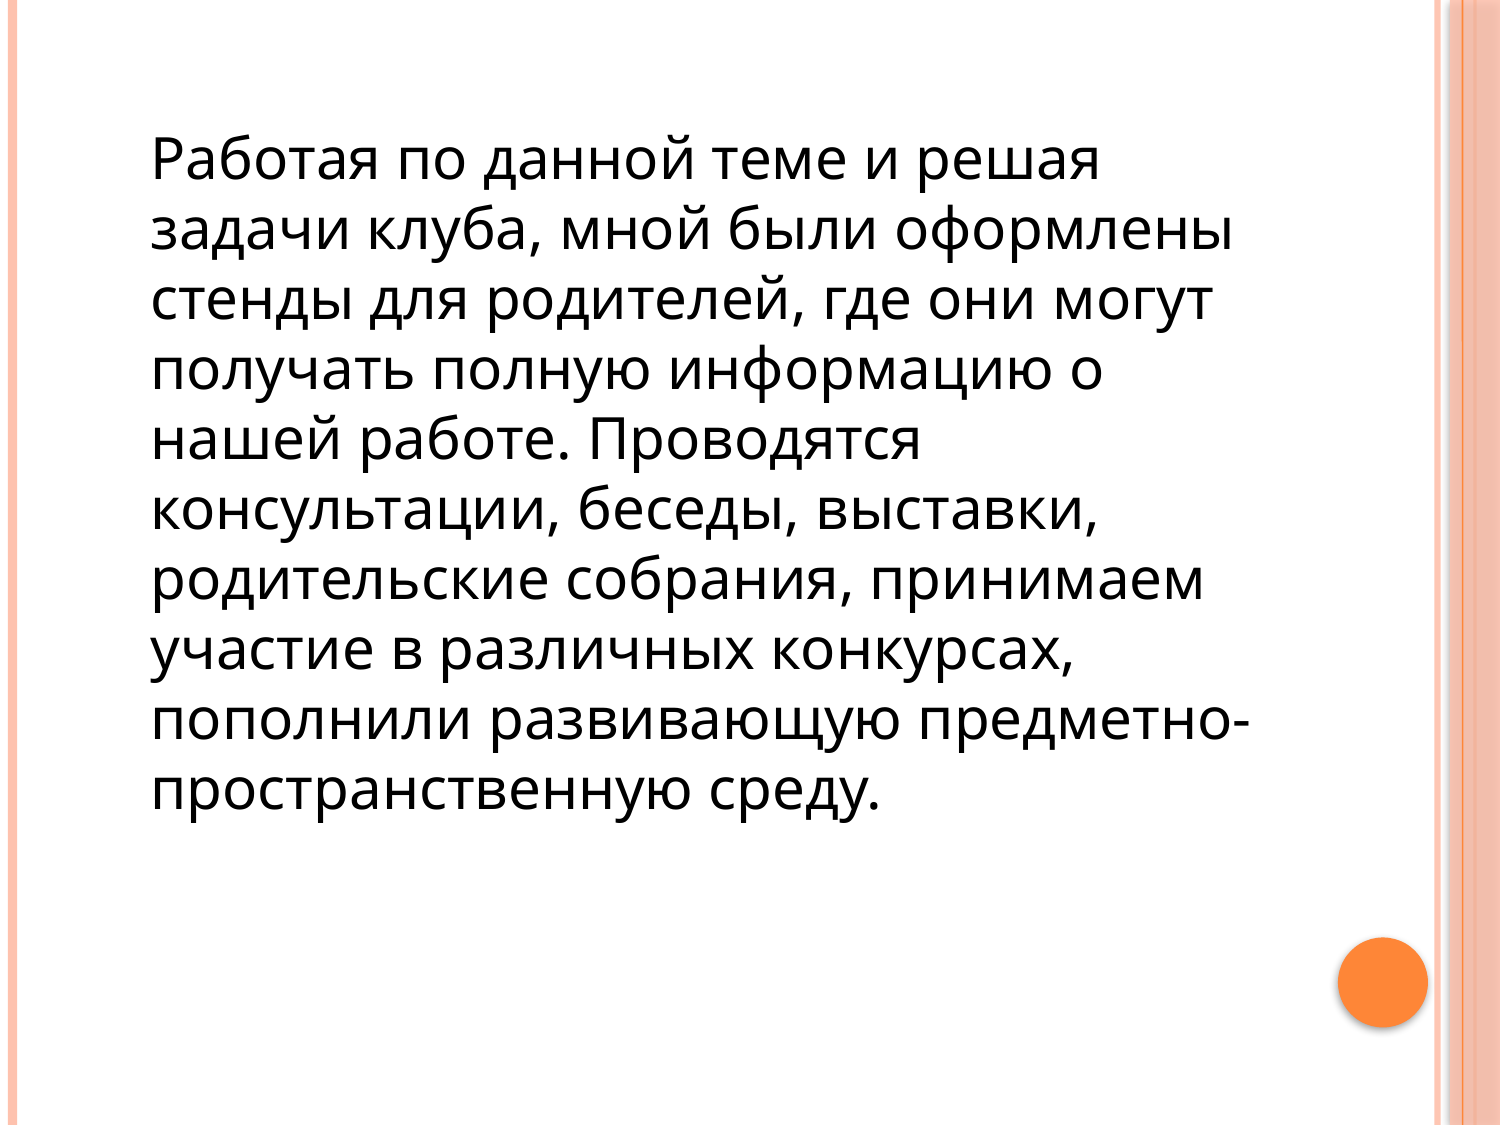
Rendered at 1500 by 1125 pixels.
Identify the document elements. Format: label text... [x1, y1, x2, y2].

list Работая по данной теме и решая задачи клуба, мной были оформлены стенды для родителей, где они могут получать полную информацию о нашей работе. Проводятся консультации, беседы, выставки, родительские собрания, принимаем участие в различных конкурсах, пополнили развивающую предметно-пространственную среду. [135, 113, 1317, 811]
